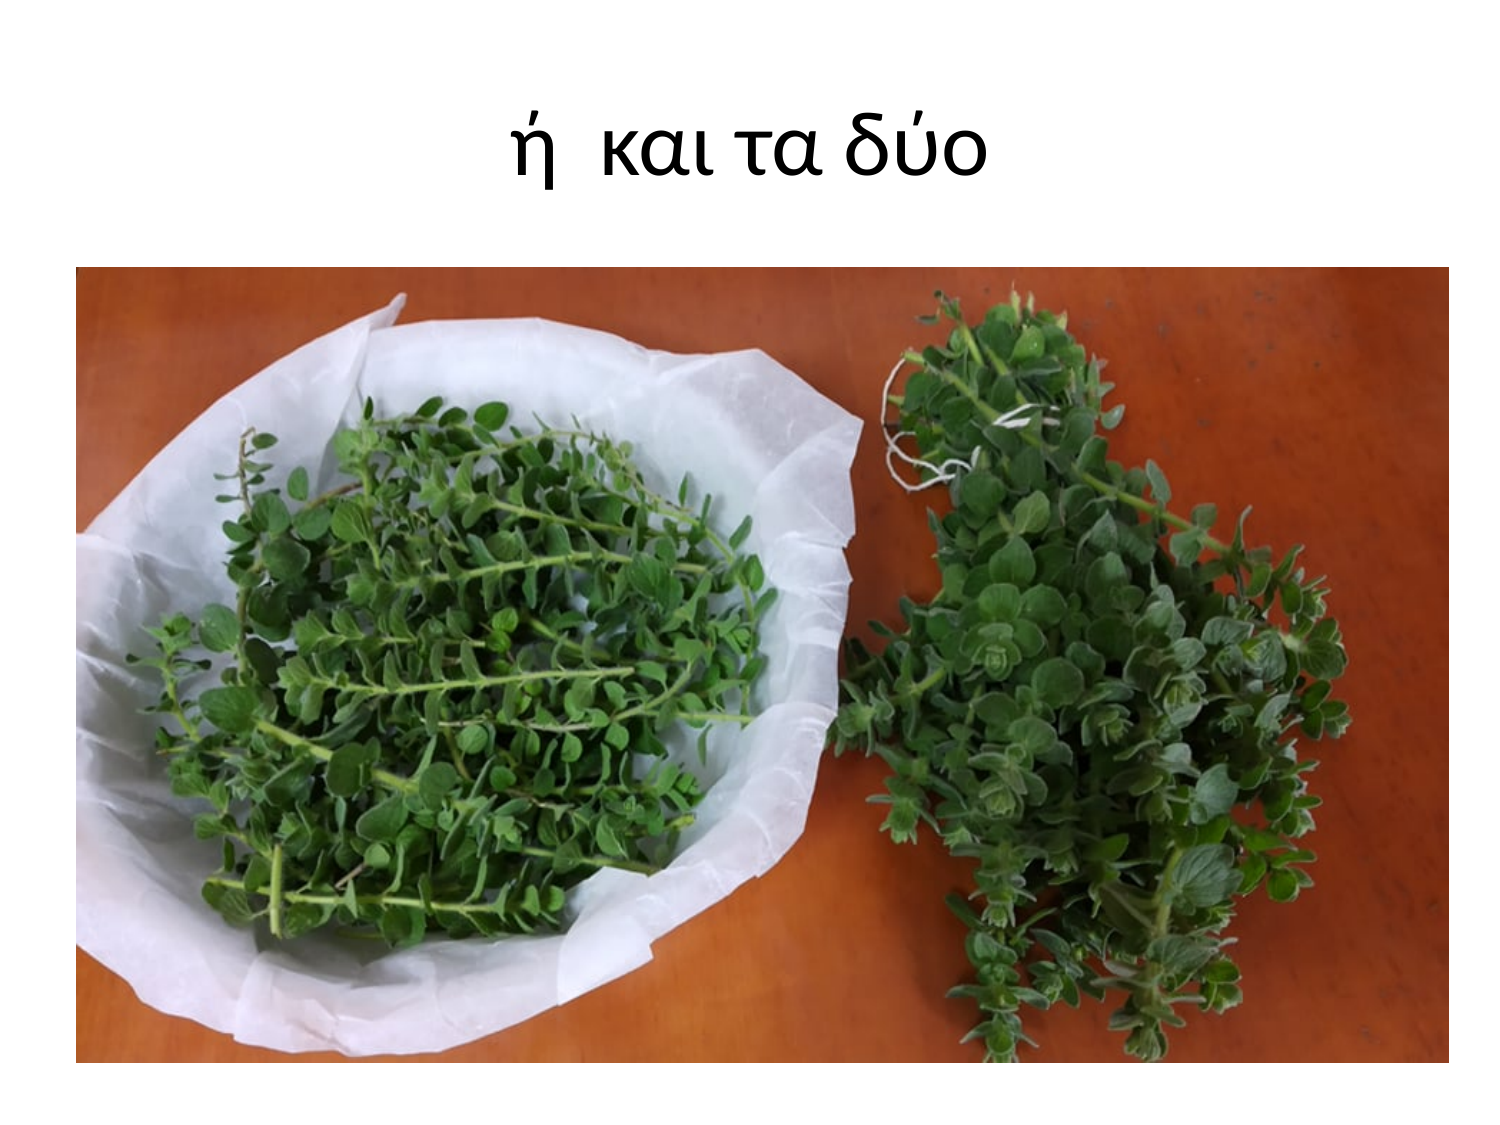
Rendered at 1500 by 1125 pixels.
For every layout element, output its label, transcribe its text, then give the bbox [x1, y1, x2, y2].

title ή και τα δύο [75, 45, 1425, 233]
picture [76, 266, 1449, 1063]
